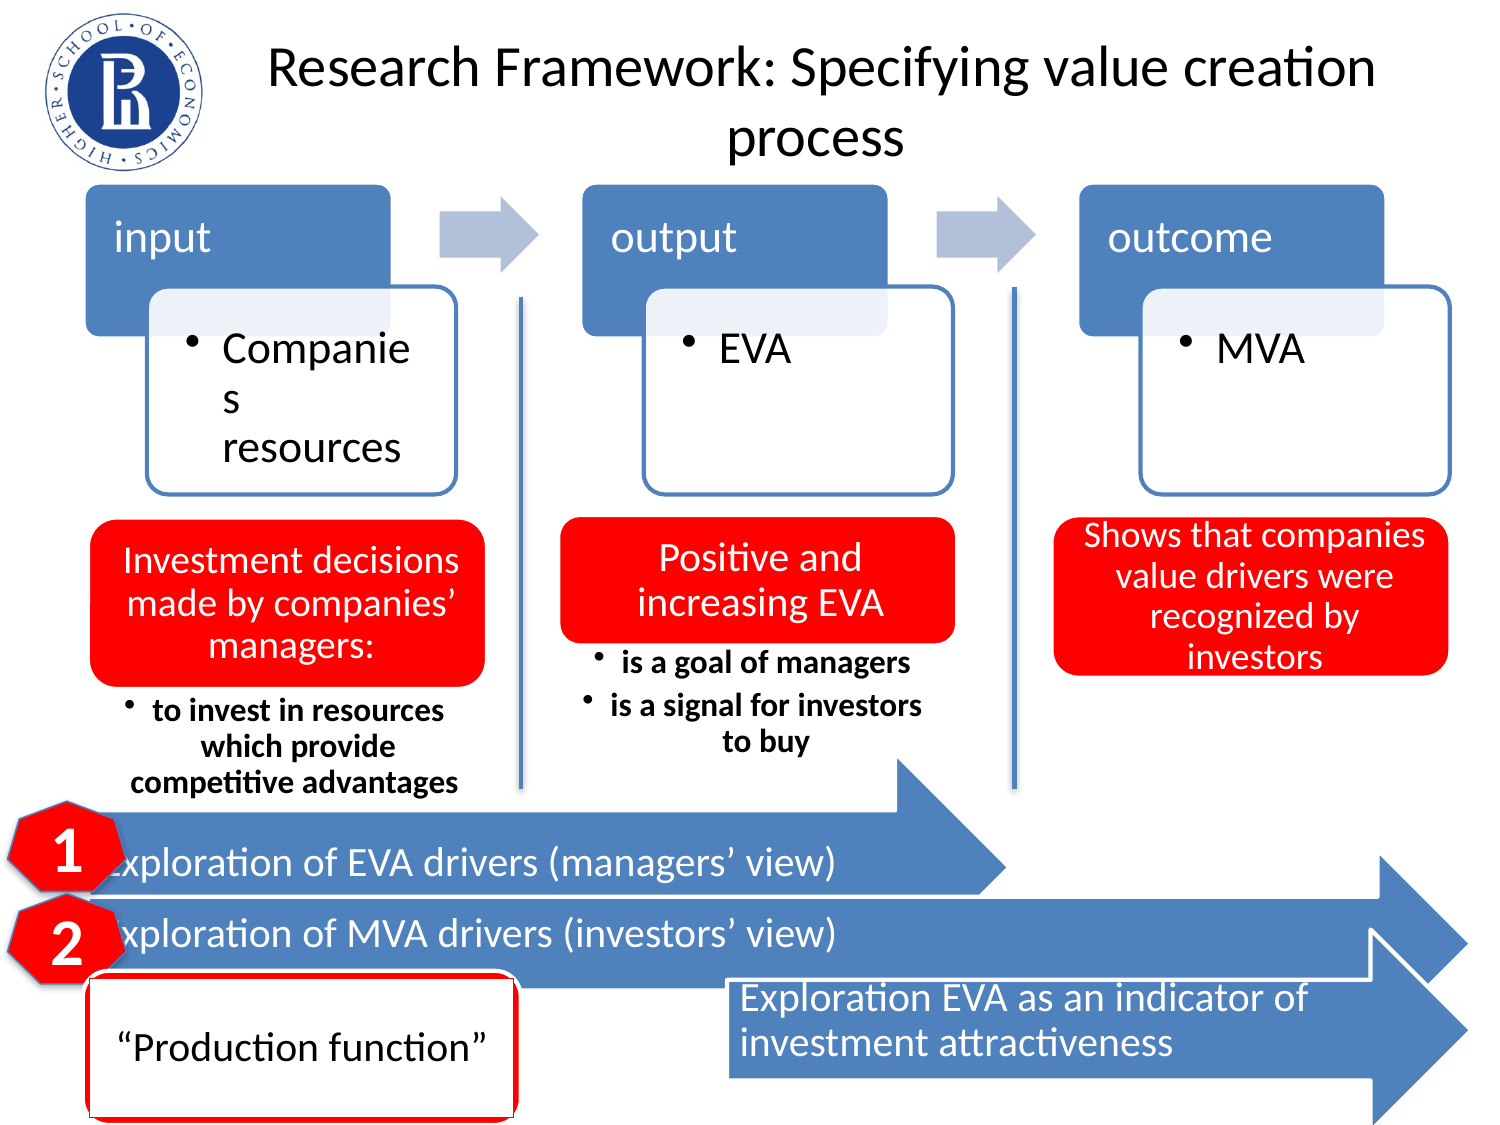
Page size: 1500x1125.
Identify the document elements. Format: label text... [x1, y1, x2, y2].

title Research Framework: Specifying value creation process [248, 0, 1427, 180]
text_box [526, 846, 1472, 1125]
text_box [87, 505, 488, 799]
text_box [1051, 460, 1451, 721]
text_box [557, 508, 958, 769]
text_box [493, 720, 1010, 844]
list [82, 181, 1451, 495]
picture [0, 0, 247, 185]
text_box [7, 800, 521, 1125]
